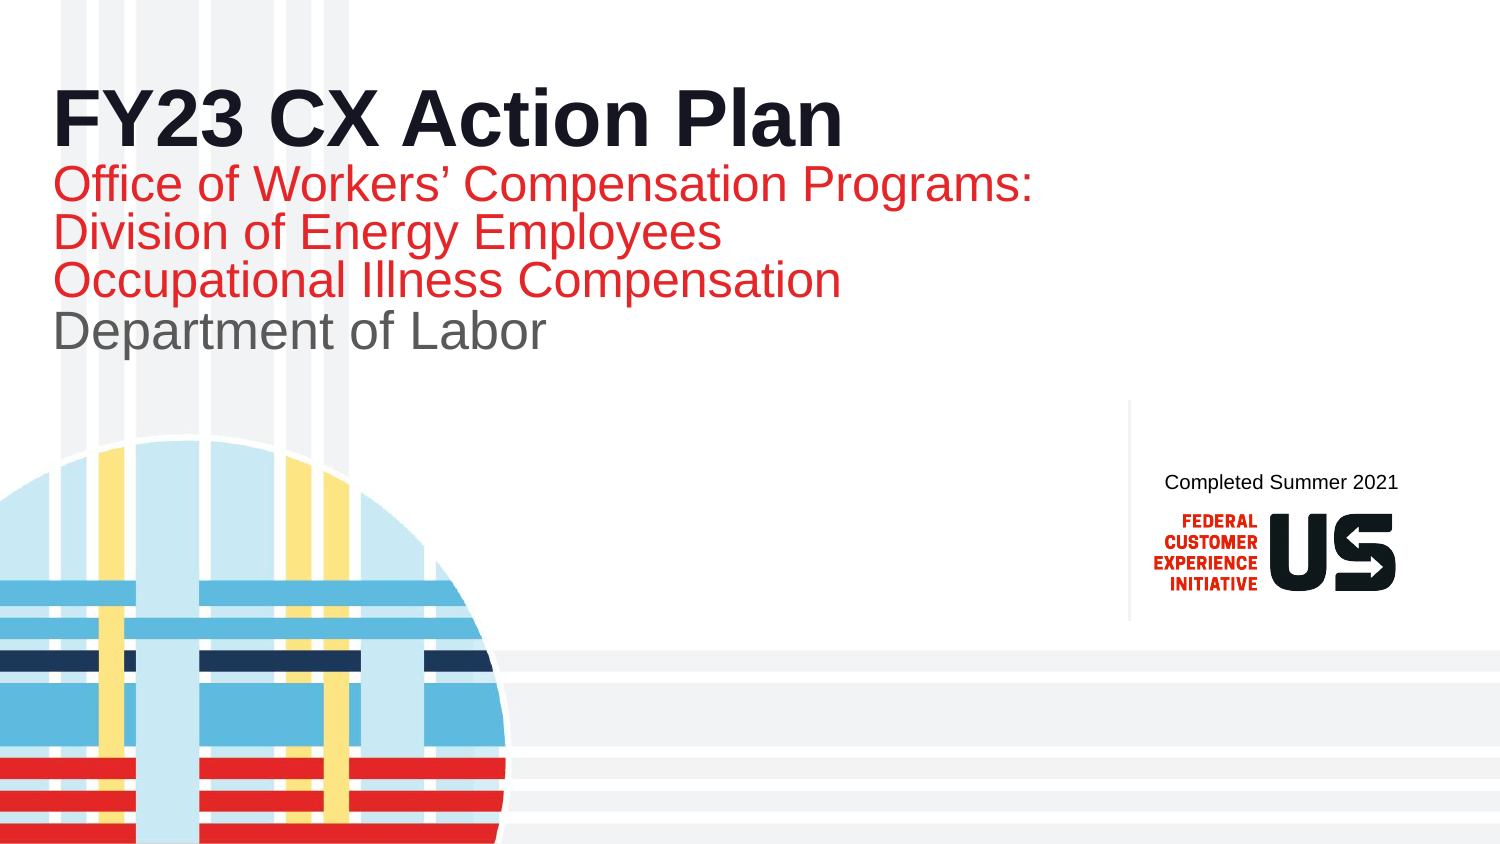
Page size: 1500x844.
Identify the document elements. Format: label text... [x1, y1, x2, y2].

title FY23 CX Action Plan Office of Workers’ Compensation Programs: Division of Energy Employees Occupational Illness Compensation Department of Labor [37, 68, 1463, 376]
text_box Completed Summer 2021 [1149, 439, 1463, 548]
picture [0, 0, 1500, 844]
